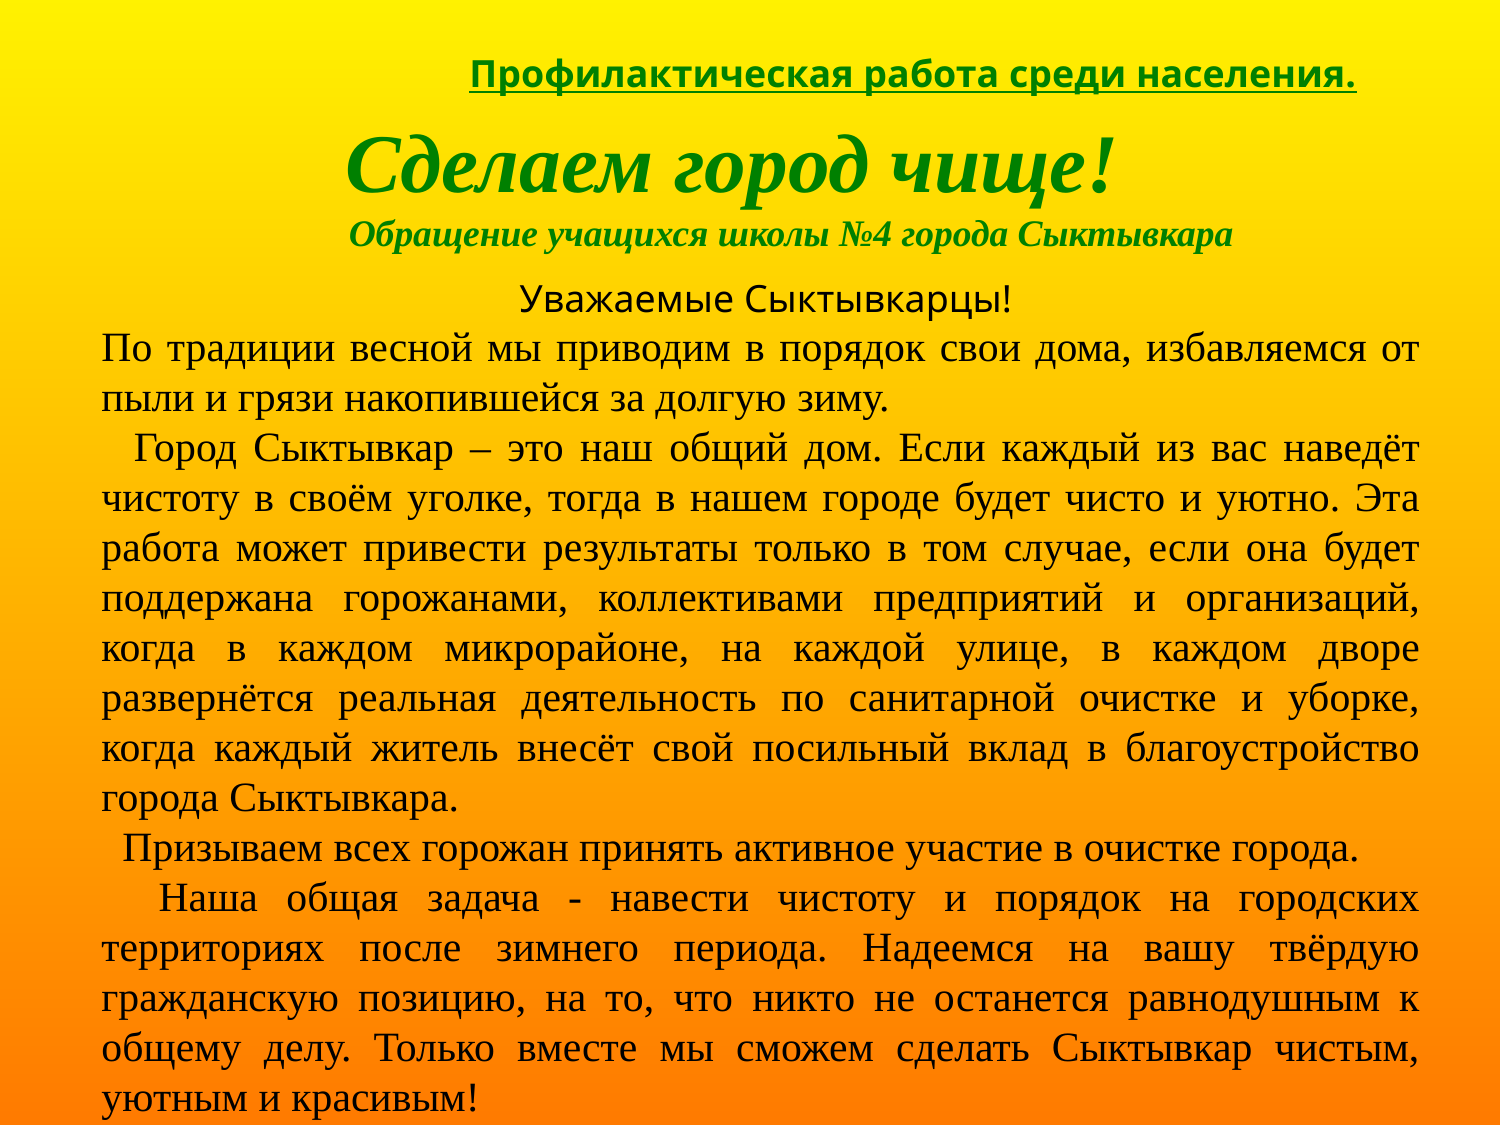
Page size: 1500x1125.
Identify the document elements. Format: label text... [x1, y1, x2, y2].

text_box Уважаемые Сыктывкарцы! По традиции весной мы приводим в порядок свои дома, избавляемся от пыли и грязи накопившейся за долгую зиму. Город Сыктывкар – это наш общий дом. Если каждый из вас наведёт чистоту в своём уголке, тогда в нашем городе будет чисто и уютно. Эта работа может привести результаты только в том случае, если она будет поддержана горожанами, коллективами предприятий и организаций, когда в каждом микрорайоне, на каждой улице, в каждом дворе развернётся реальная деятельность по санитарной очистке и уборке, когда каждый житель внесёт свой посильный вклад в благоустройство города Сыктывкара. Призываем всех горожан принять активное участие в очистке города. Наша общая задача - навести чистоту и порядок на городских территориях после зимнего периода. Надеемся на вашу твёрдую гражданскую позицию, на то, что никто не останется равнодушным к общему делу. Только вместе мы сможем сделать Сыктывкар чистым, уютным и красивым! [86, 267, 1436, 1125]
text_box Сделаем город чище! Обращение учащихся школы №4 города Сыктывкара [147, 101, 1435, 262]
text_box Профилактическая работа среди населения. [454, 42, 1465, 103]
